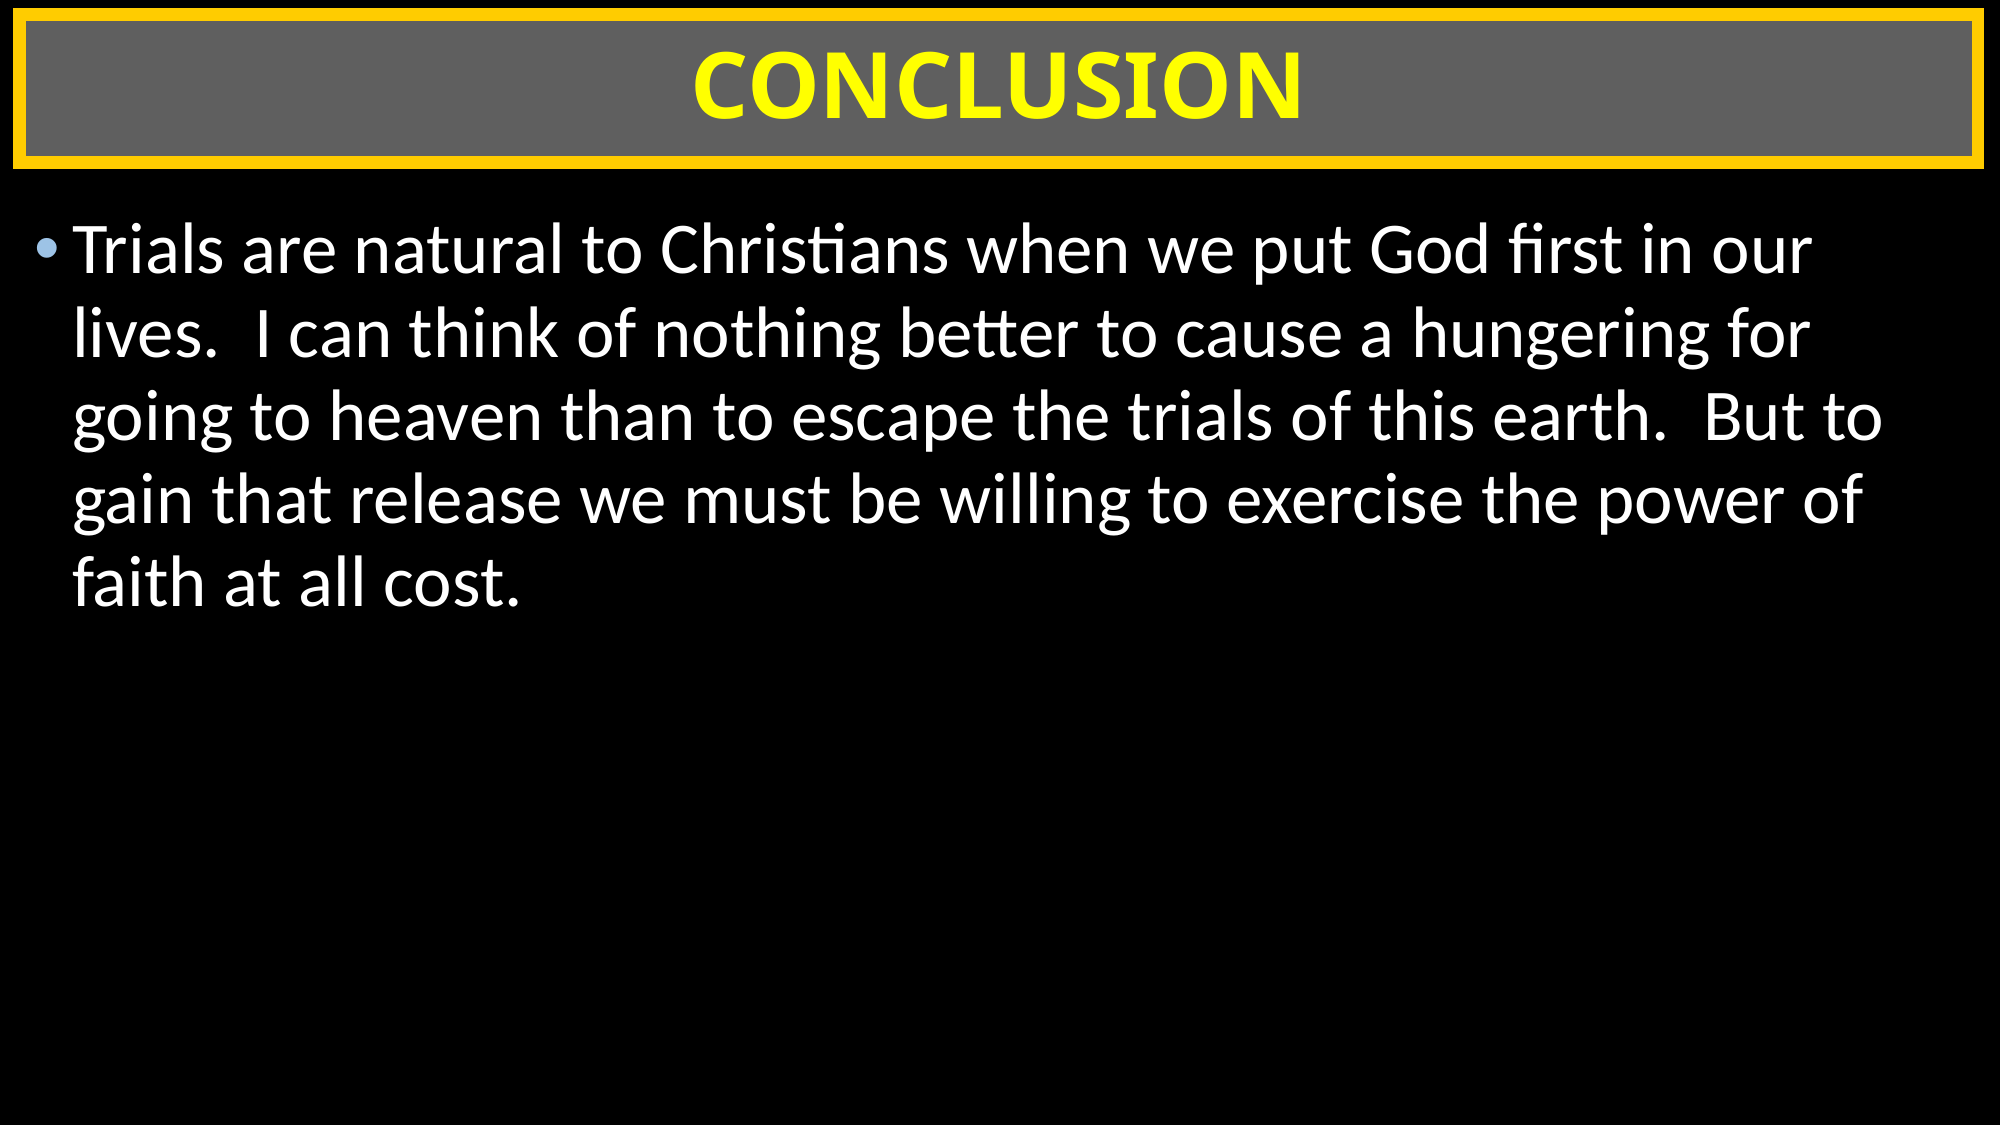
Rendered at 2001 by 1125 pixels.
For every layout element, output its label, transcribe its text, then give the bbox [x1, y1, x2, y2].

list Trials are natural to Christians when we put God first in our lives. I can think of nothing better to cause a hungering for going to heaven than to escape the trials of this earth. But to gain that release we must be willing to exercise the power of faith at all cost. [19, 200, 1979, 1116]
title CONCLUSION [19, 14, 1979, 163]
